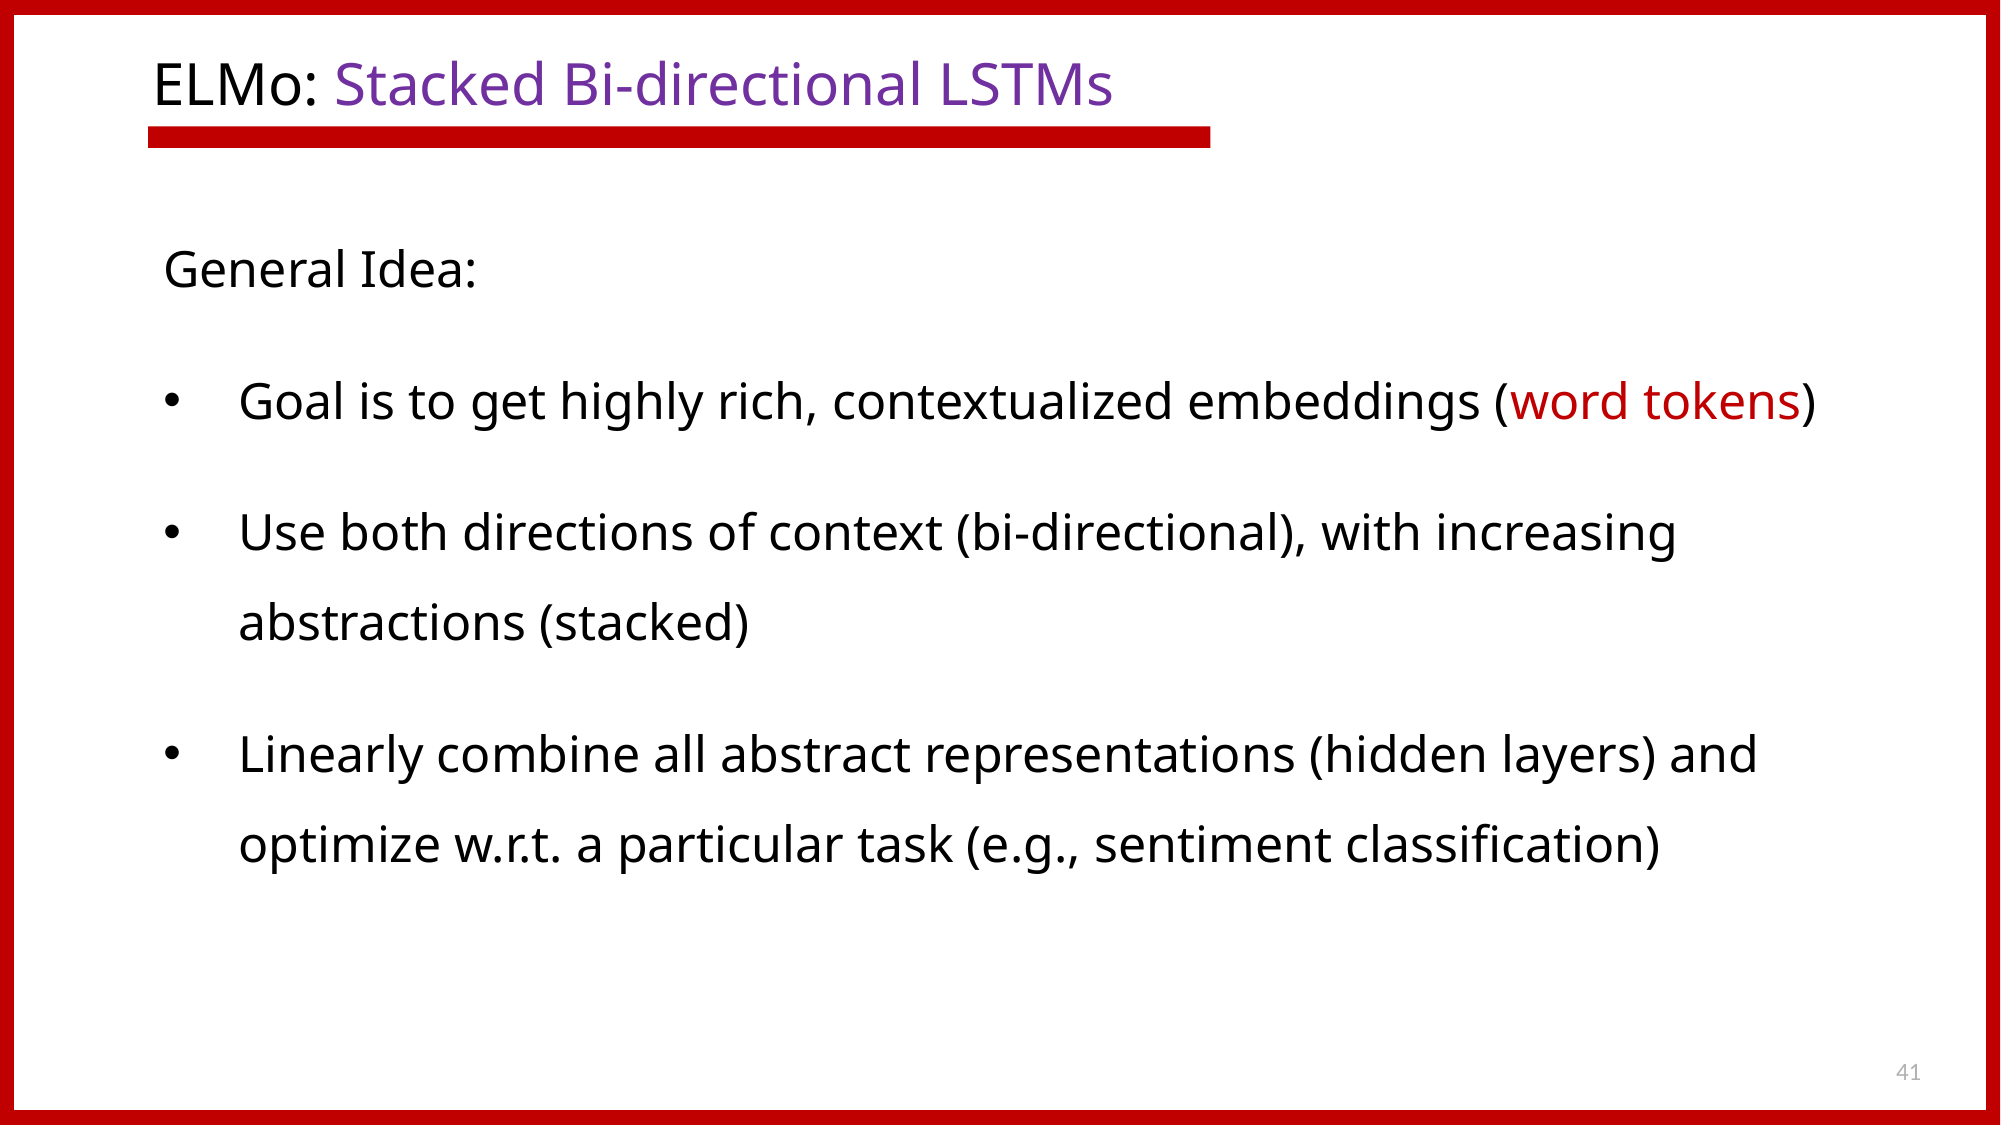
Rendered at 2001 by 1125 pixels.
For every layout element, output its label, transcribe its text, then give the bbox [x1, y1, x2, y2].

text_box General Idea: Goal is to get highly rich, contextualized embeddings (word tokens) Use both directions of context (bi-directional), with increasing abstractions (stacked) Linearly combine all abstract representations (hidden layers) and optimize w.r.t. a particular task (e.g., sentiment classification) [148, 200, 1878, 955]
slide_number 41 [1486, 1040, 1937, 1101]
title ELMo: Stacked Bi-directional LSTMs [137, 47, 1605, 239]
